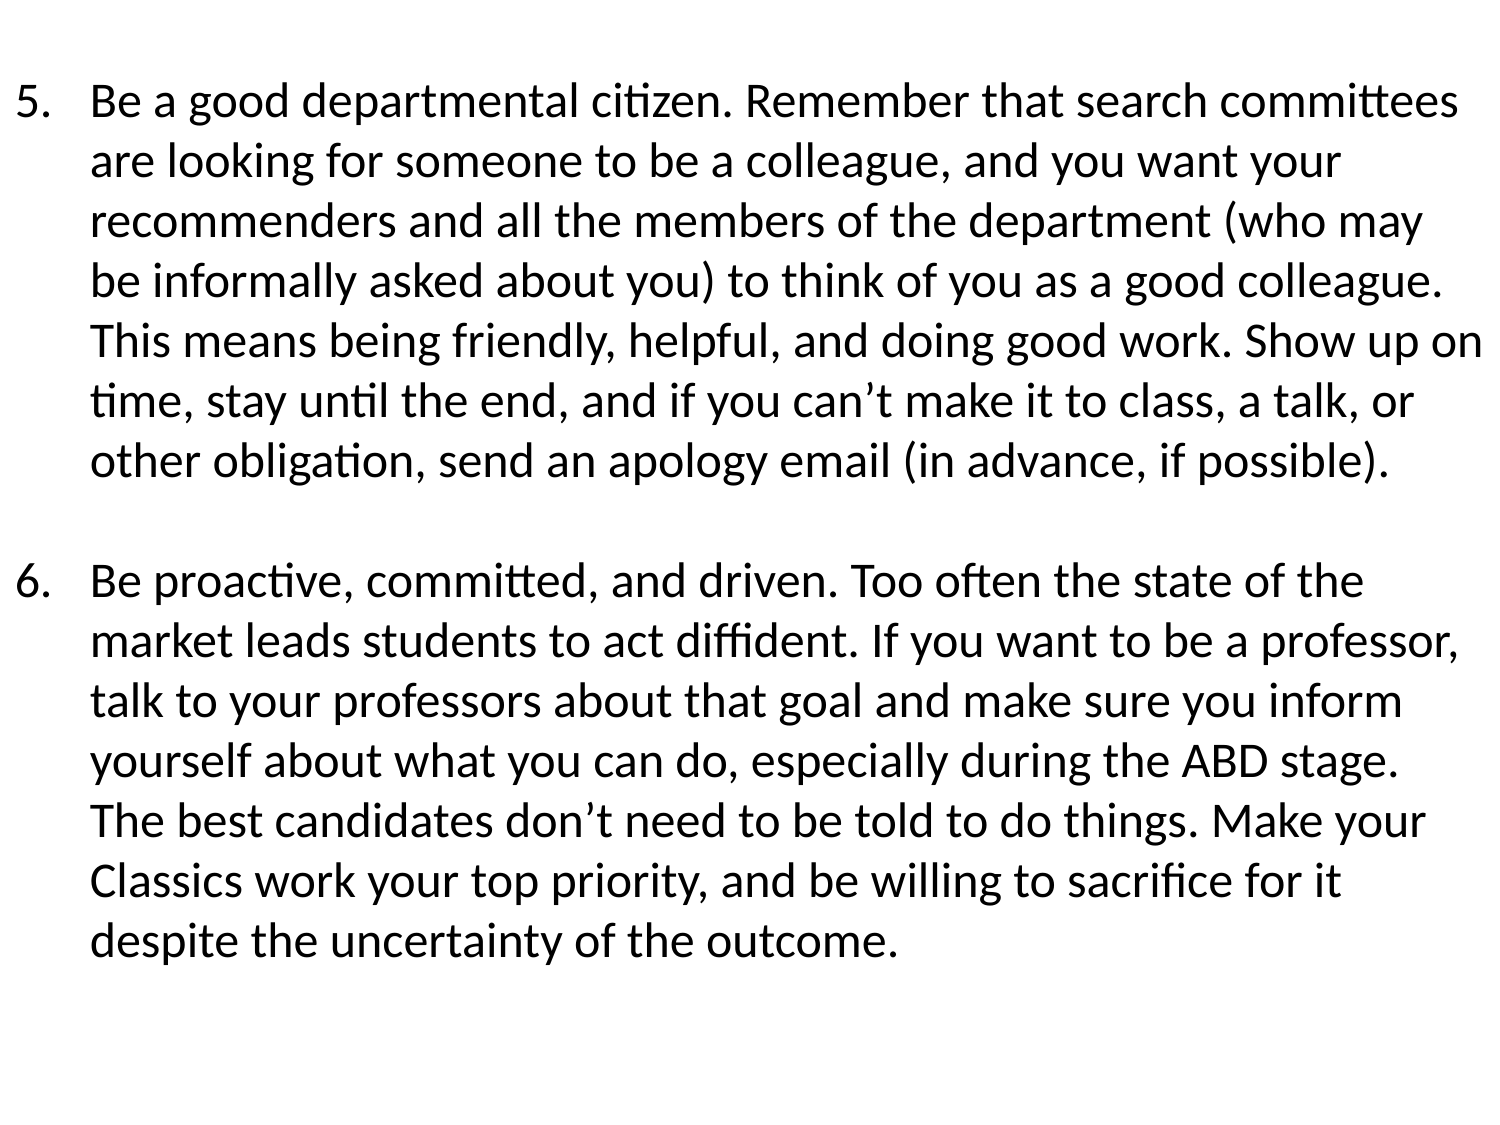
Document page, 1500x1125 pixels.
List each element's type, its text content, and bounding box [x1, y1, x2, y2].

text_box Be a good departmental citizen. Remember that search committees are looking for someone to be a colleague, and you want your recommenders and all the members of the department (who may be informally asked about you) to think of you as a good colleague. This means being friendly, helpful, and doing good work. Show up on time, stay until the end, and if you can’t make it to class, a talk, or other obligation, send an apology email (in advance, if possible). Be proactive, committed, and driven. Too often the state of the market leads students to act diffident. If you want to be a professor, talk to your professors about that goal and make sure you inform yourself about what you can do, especially during the ABD stage. The best candidates don’t need to be told to do things. Make your Classics work your top priority, and be willing to sacrifice for it despite the uncertainty of the outcome. [0, 0, 1500, 975]
